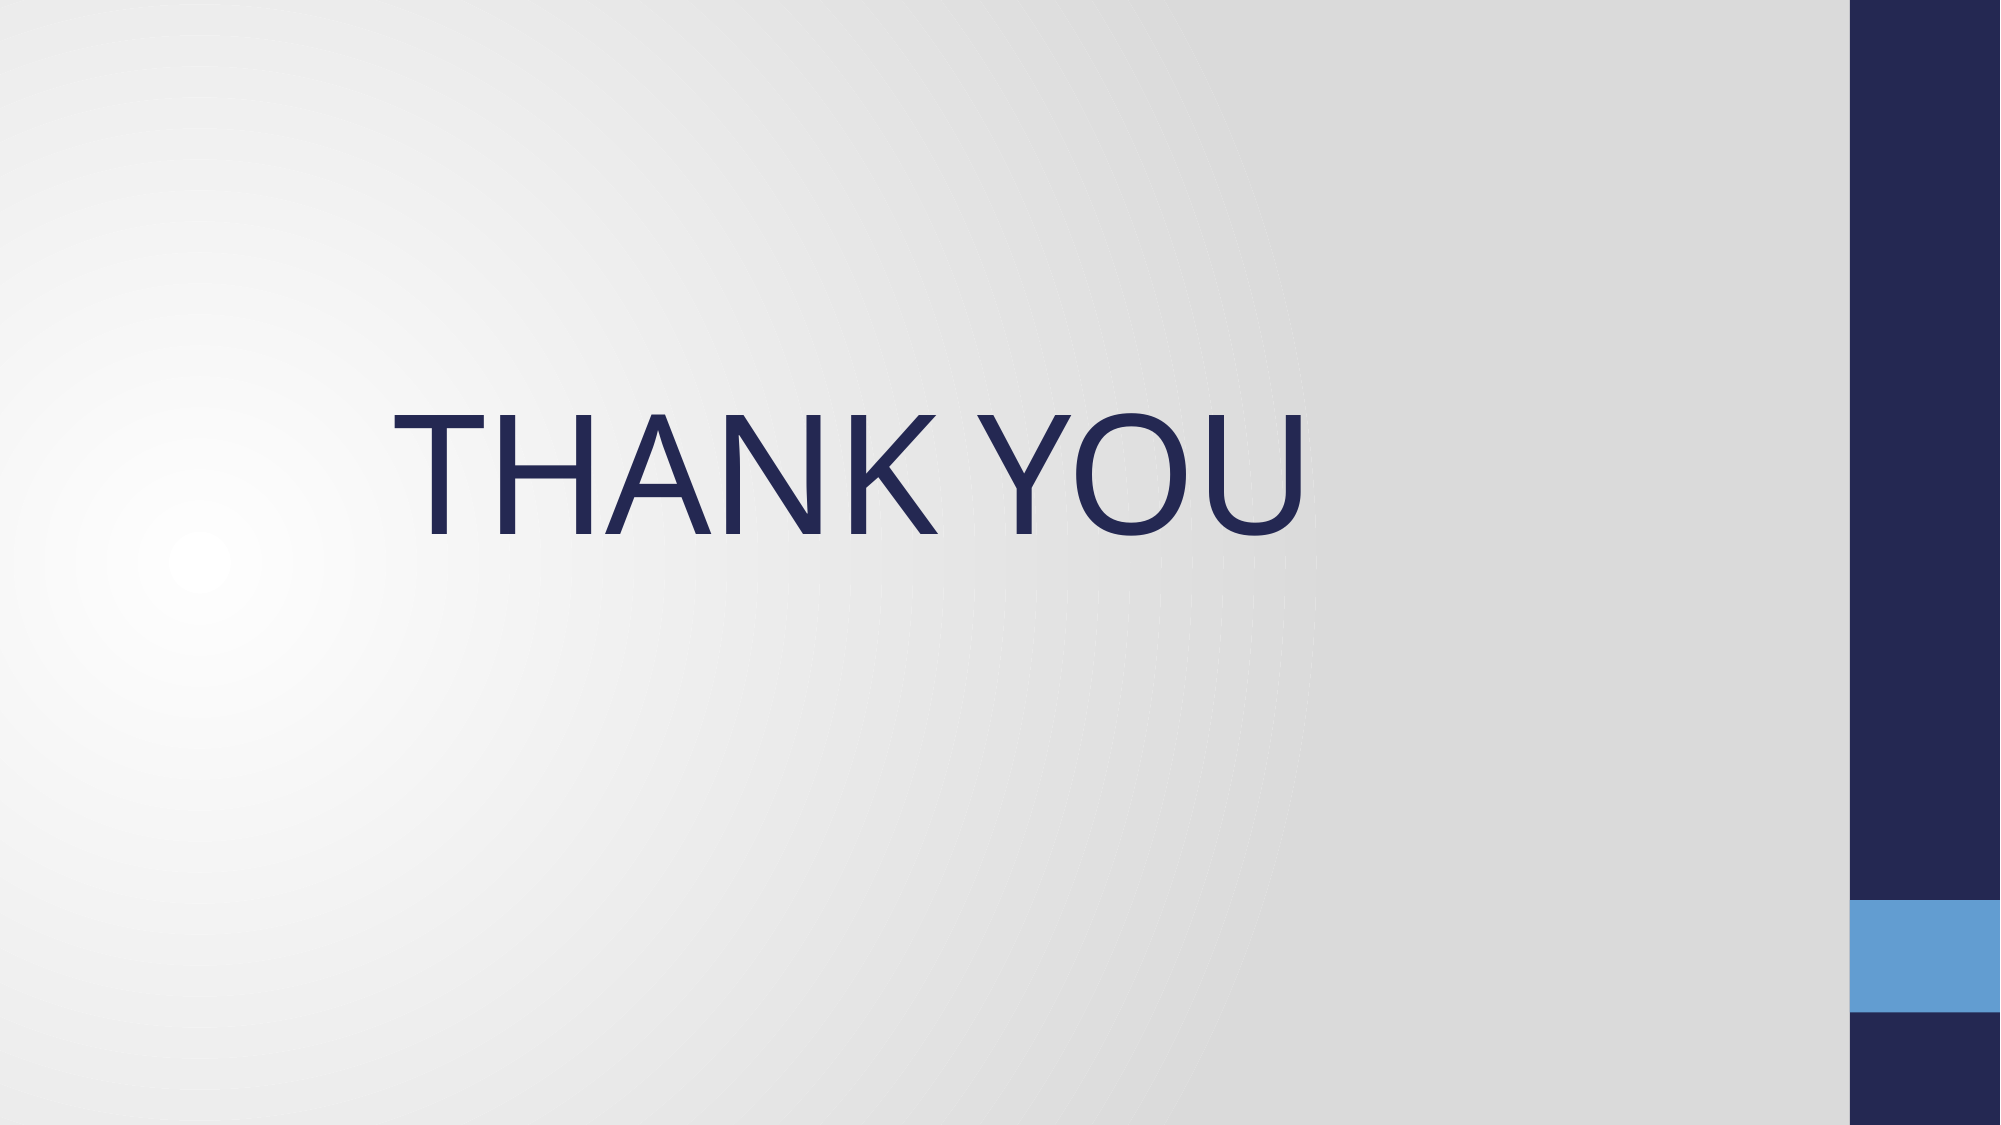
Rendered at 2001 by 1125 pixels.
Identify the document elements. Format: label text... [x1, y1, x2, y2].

title THANK YOU [133, 59, 1922, 1077]
